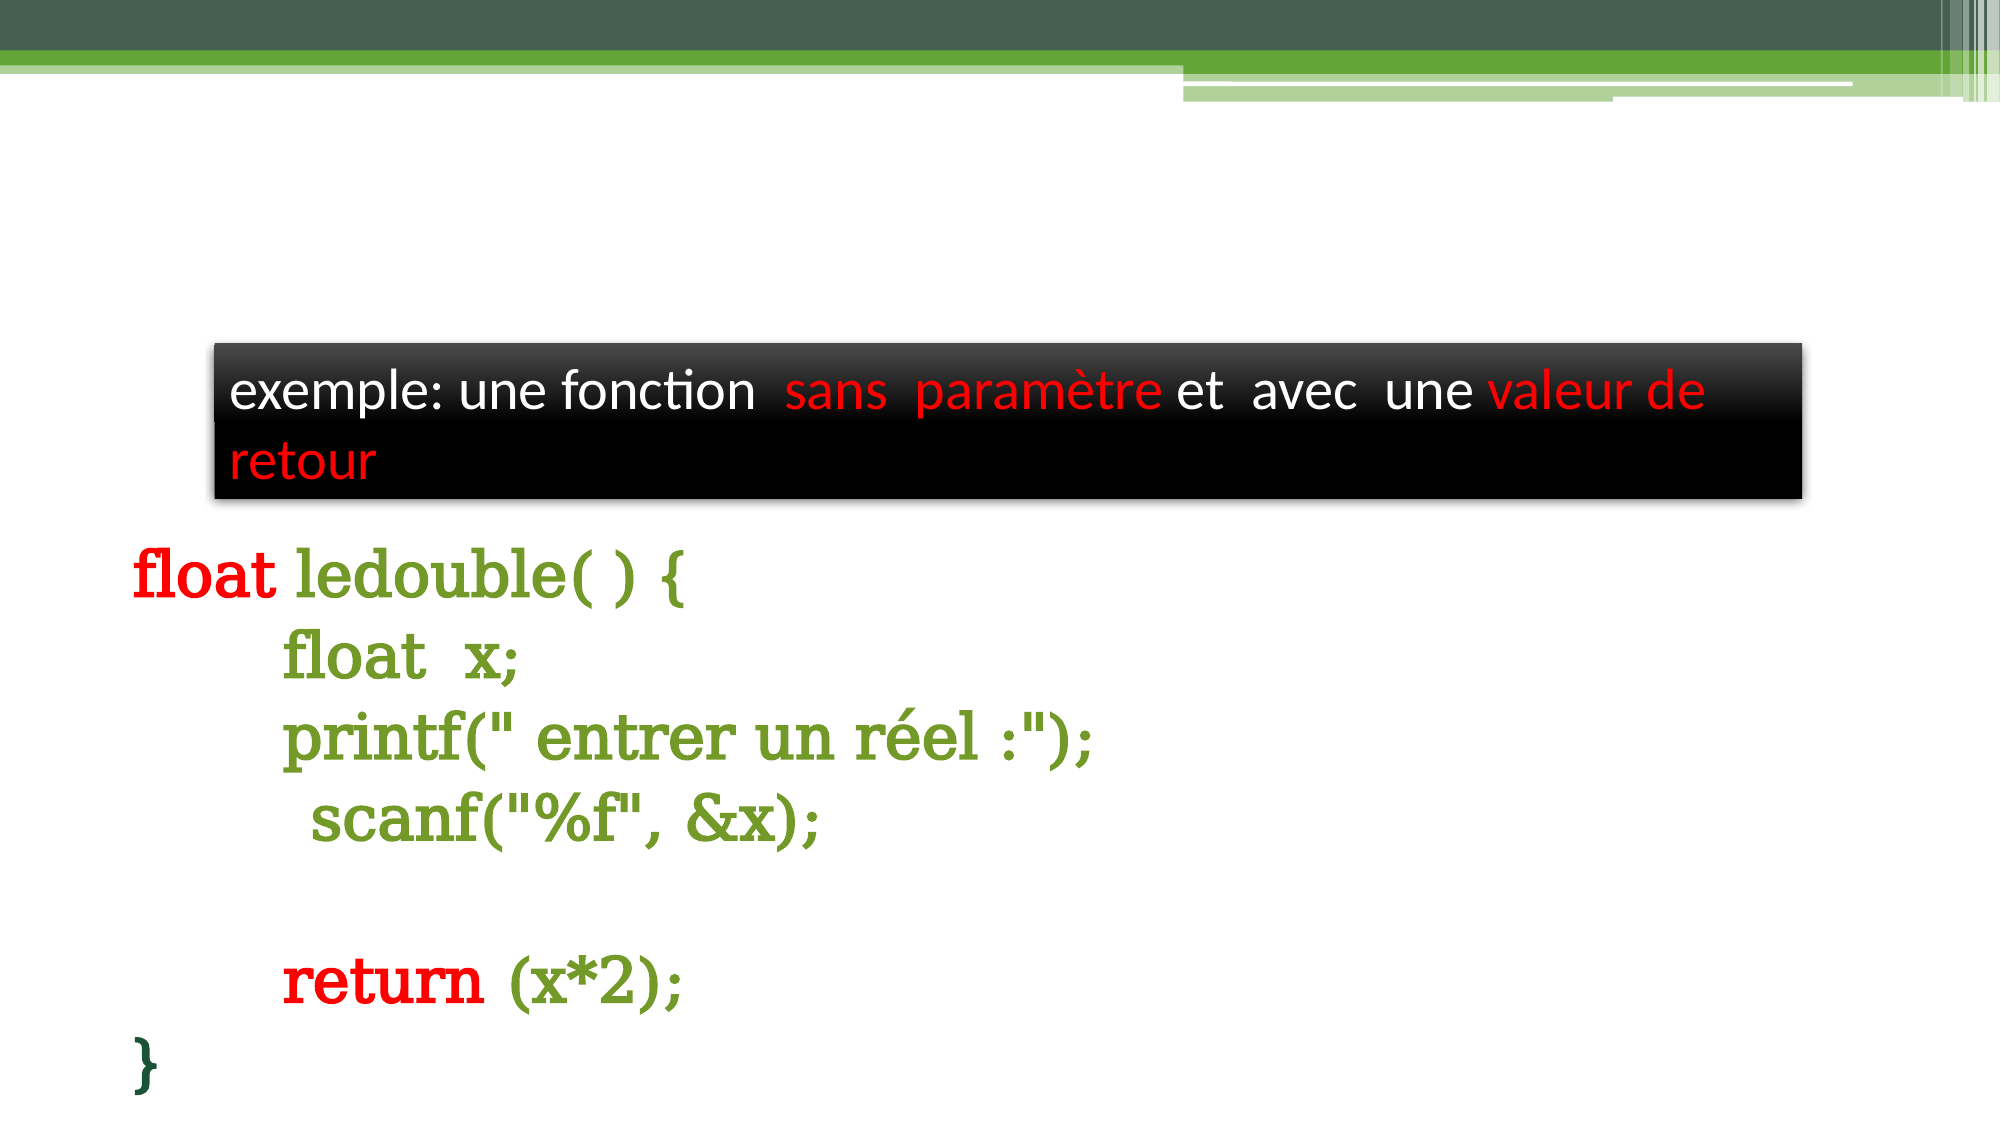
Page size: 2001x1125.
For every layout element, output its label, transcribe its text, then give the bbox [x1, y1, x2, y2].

text_box exemple: une fonction sans paramètre et avec une valeur de retour [214, 343, 1803, 499]
text_box float ledouble( ) { float x; printf(" entrer un réel :"); scanf("%f", &x); return (x*2); } [99, 526, 1950, 757]
